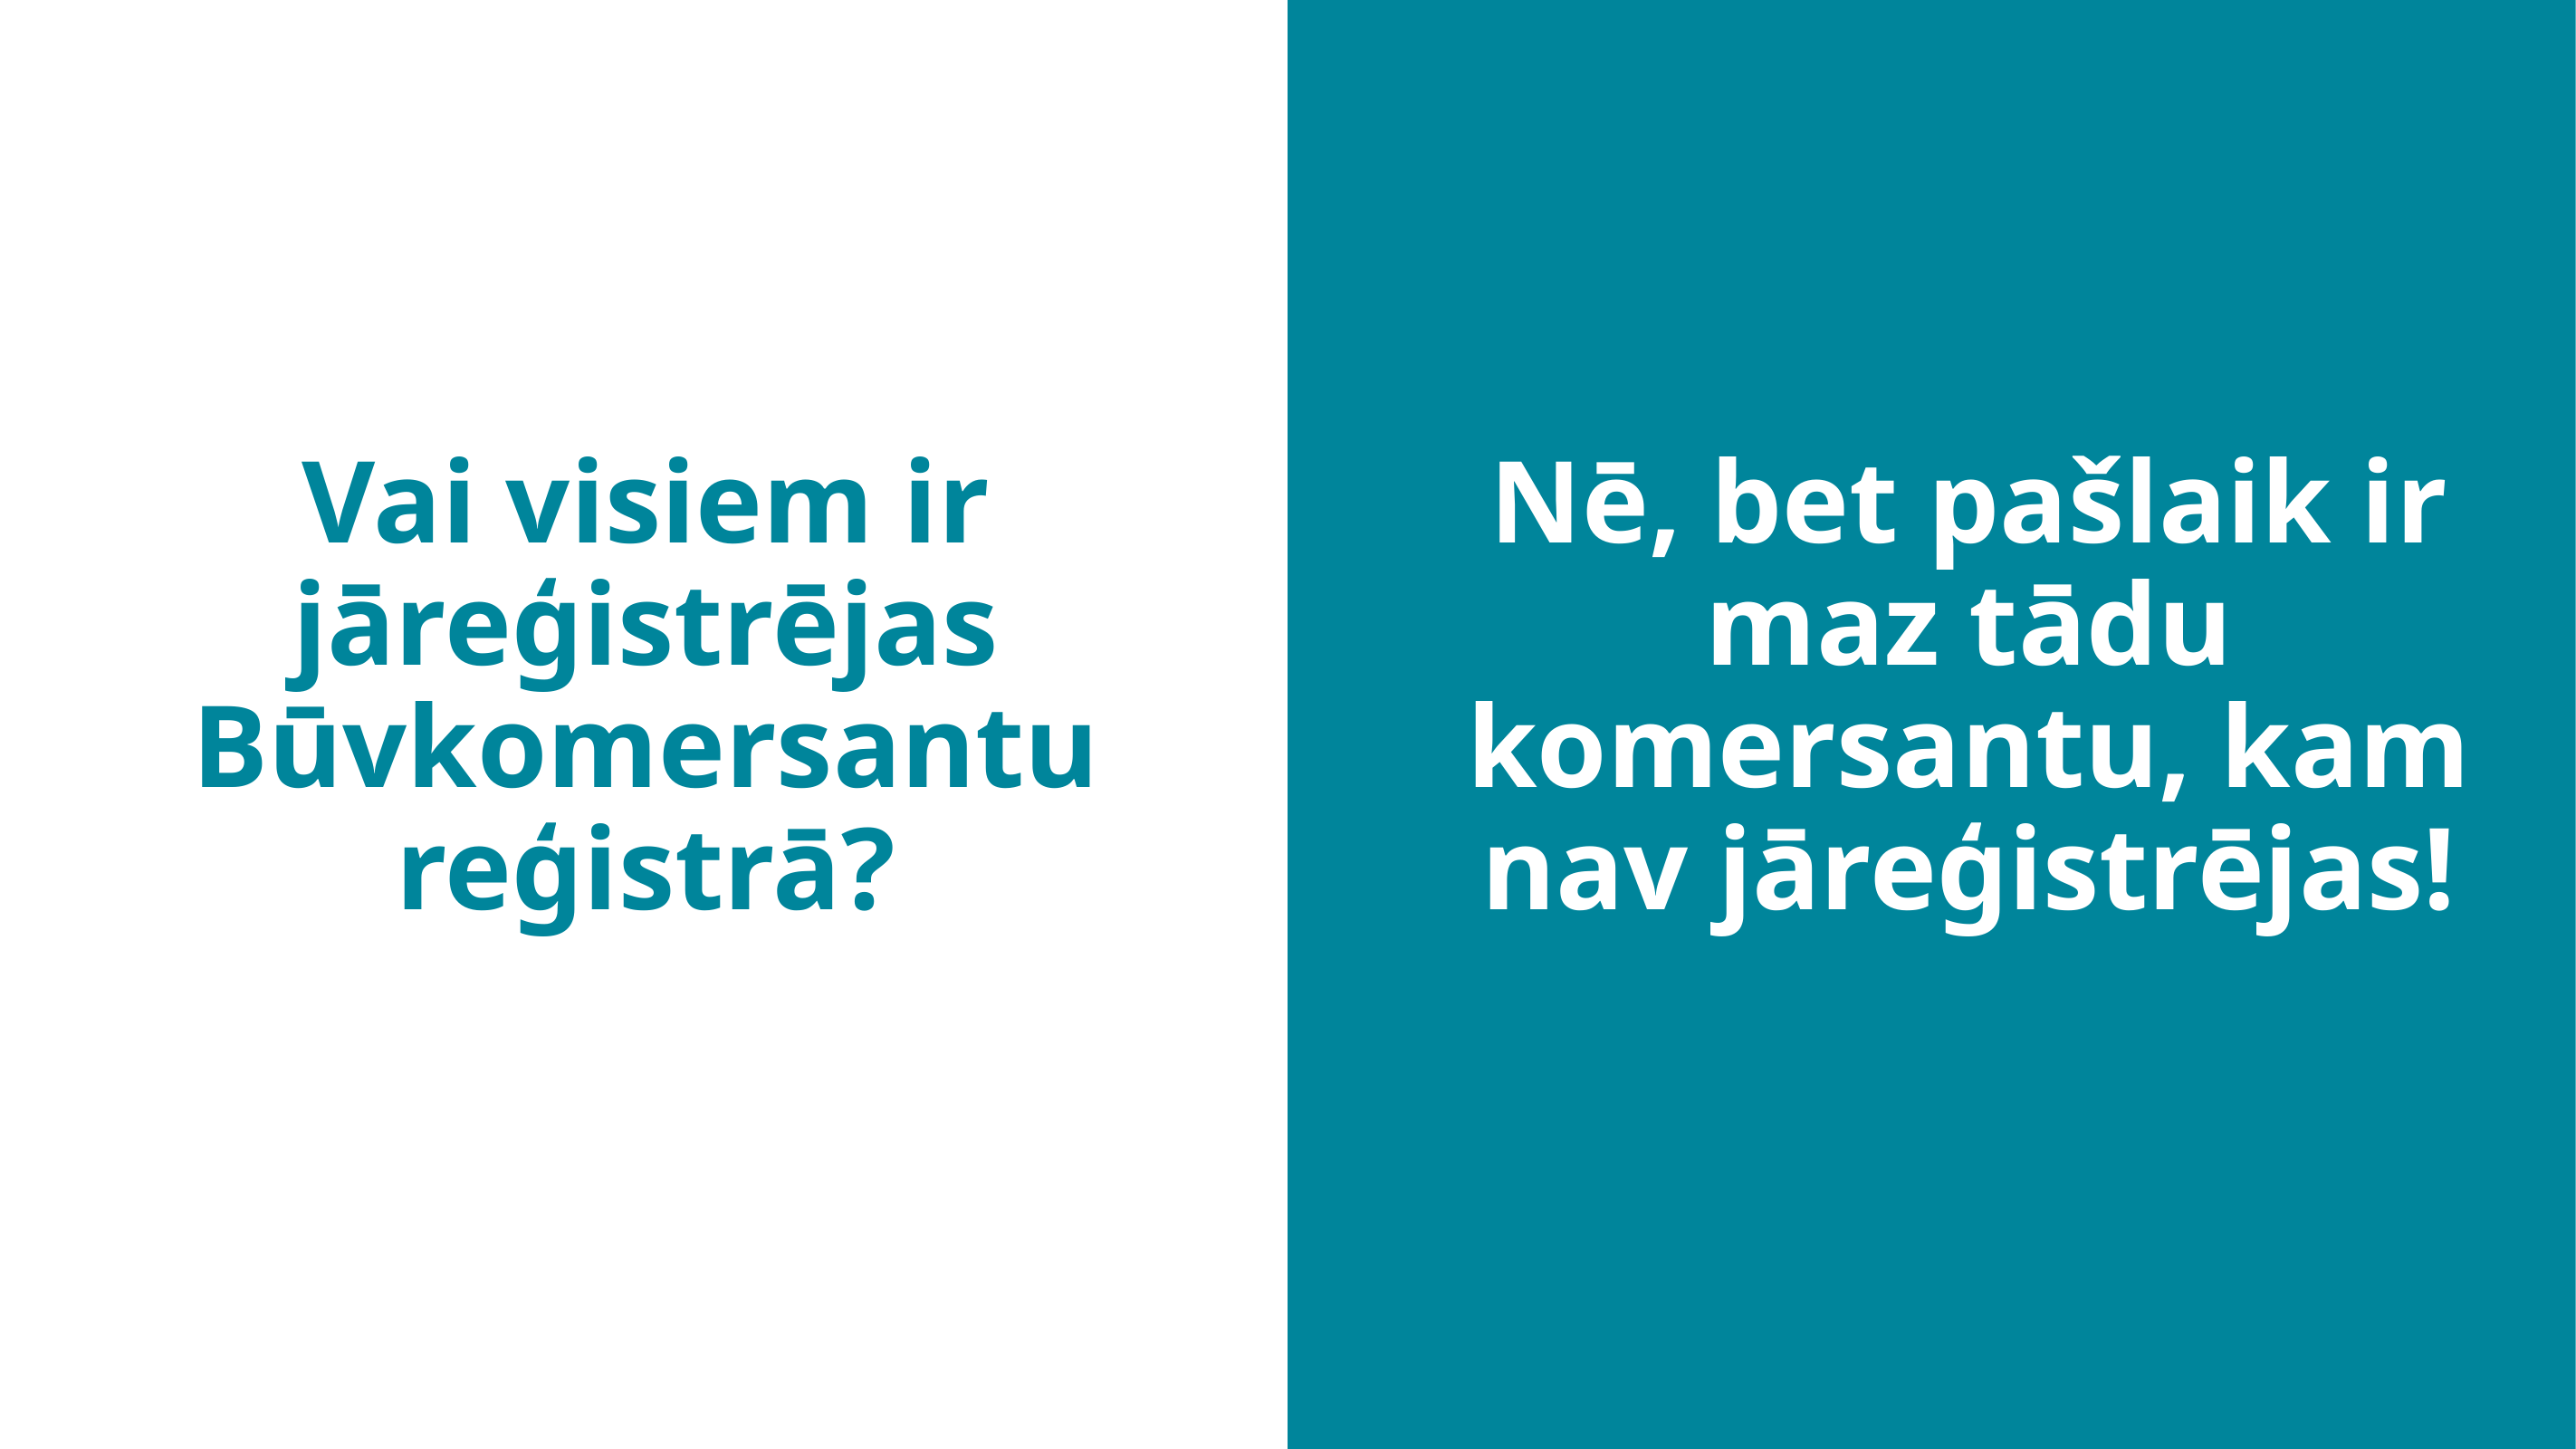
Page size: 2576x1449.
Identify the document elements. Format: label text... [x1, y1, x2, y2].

list Nē, bet pašlaik ir maz tādu komersantu, kam nav jāreģistrējas! [1362, 72, 2576, 1308]
list Vai visiem ir jāreģistrējas Būvkomersantu reģistrā? [68, 72, 1224, 1308]
